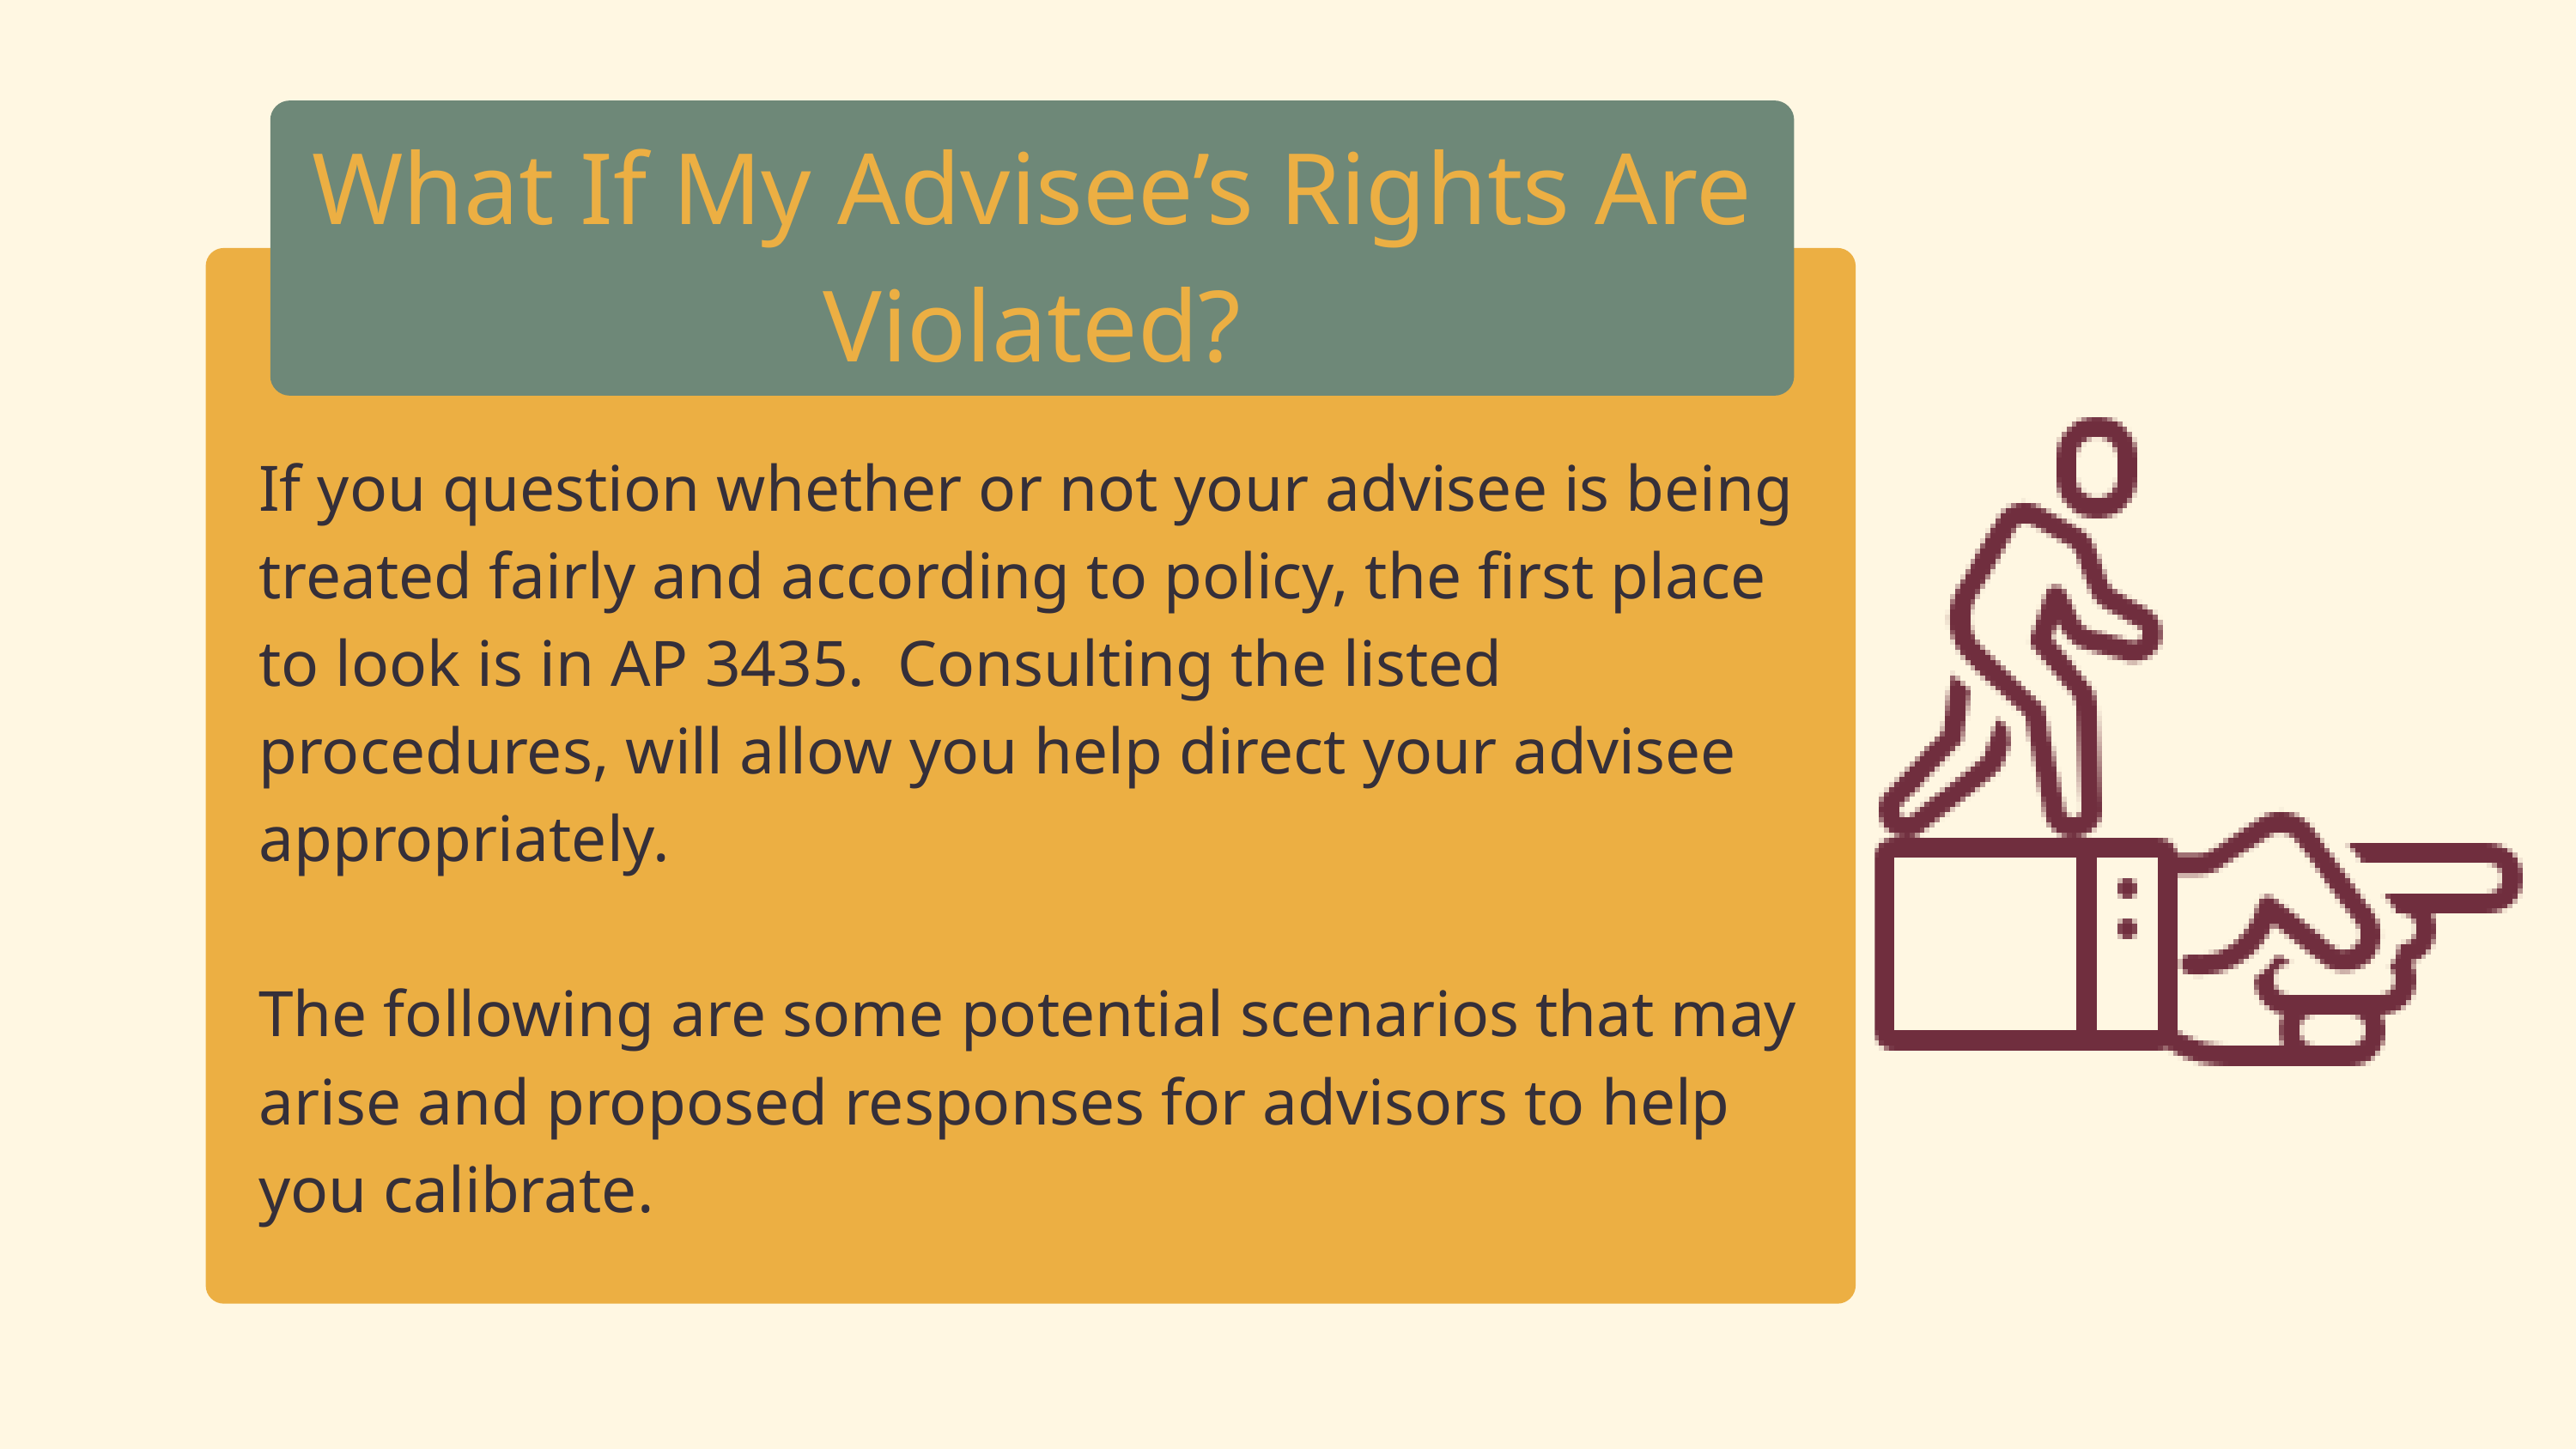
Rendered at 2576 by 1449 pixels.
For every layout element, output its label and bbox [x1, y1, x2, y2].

text_box [1874, 417, 2524, 1066]
text_box [270, 100, 1795, 397]
text_box [205, 247, 1856, 1304]
